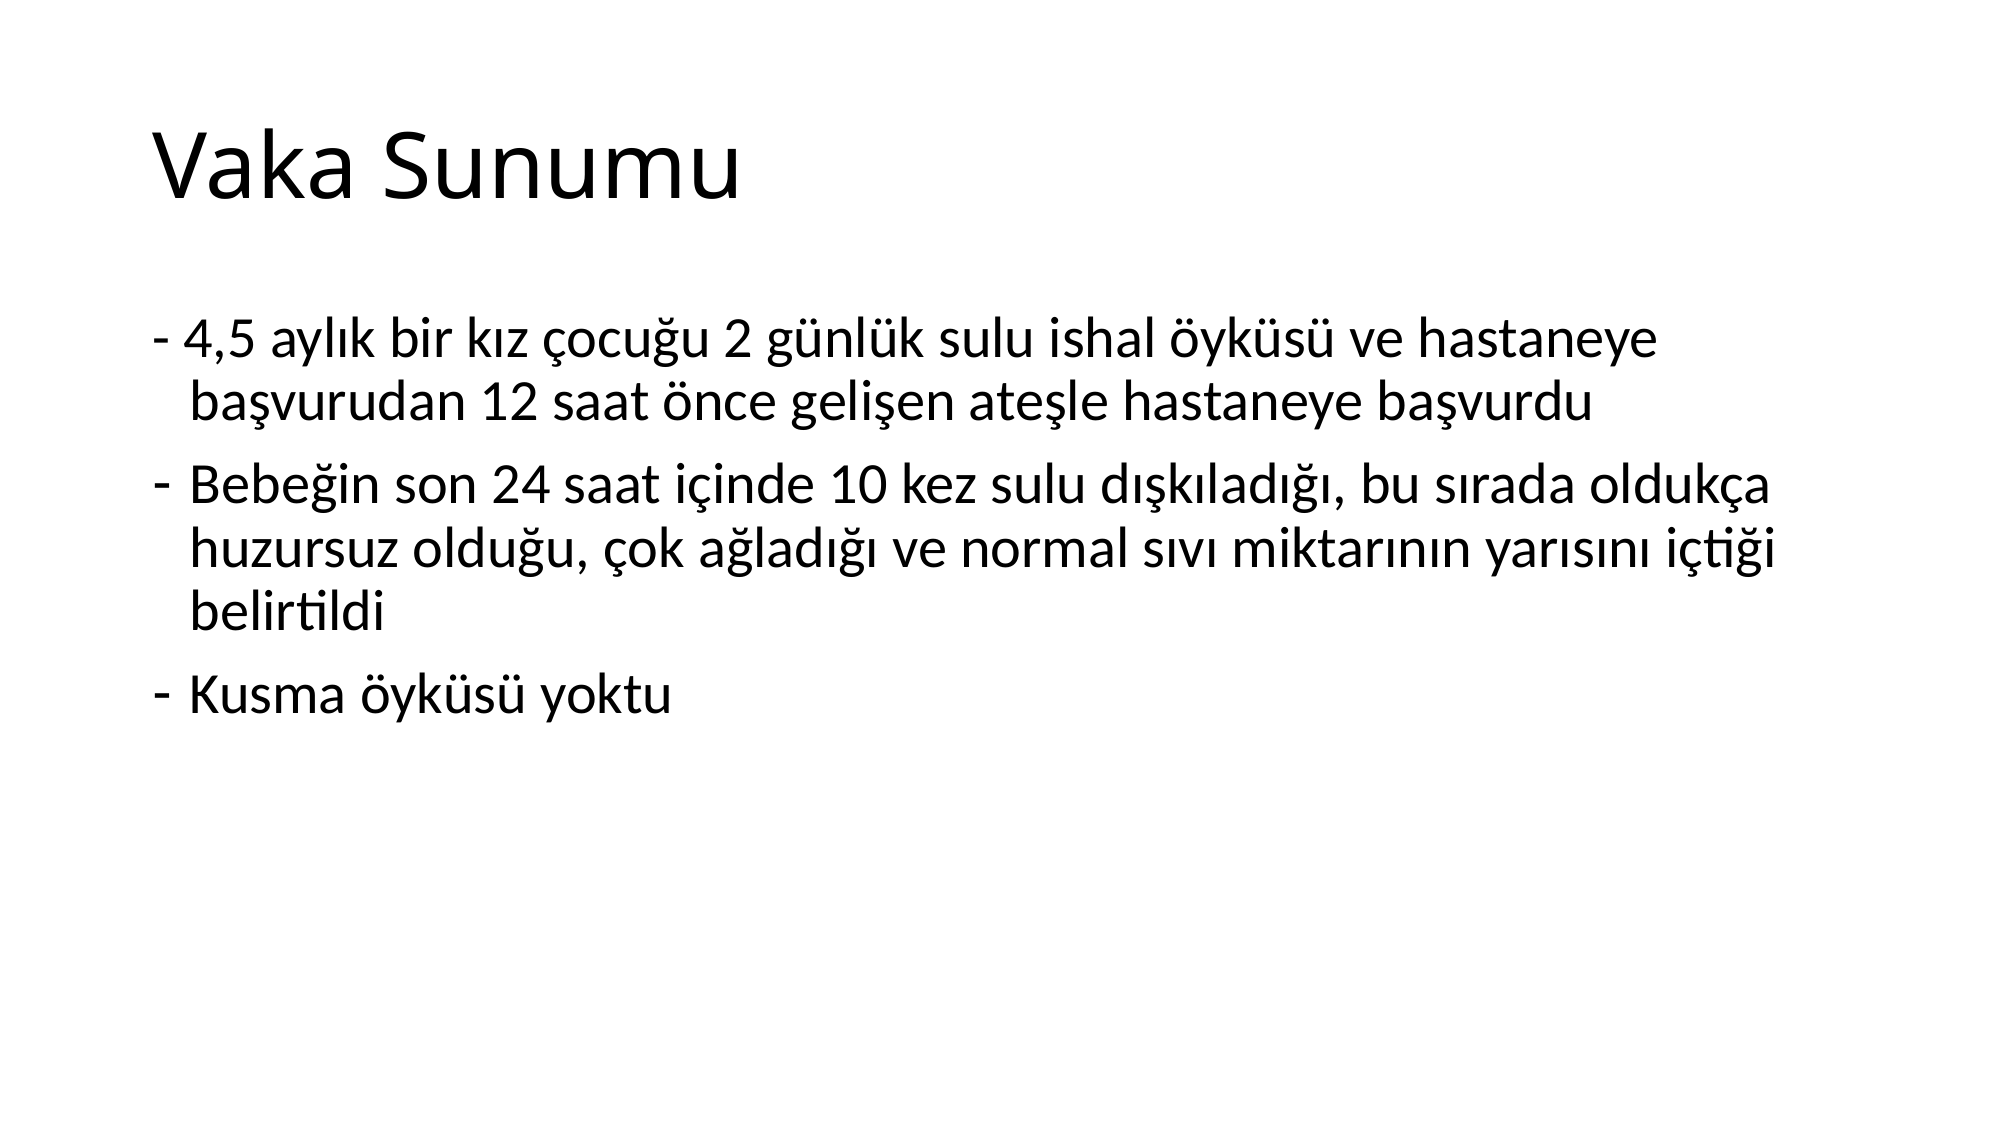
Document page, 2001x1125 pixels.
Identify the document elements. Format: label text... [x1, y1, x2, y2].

title Vaka Sunumu [137, 59, 1863, 278]
list - 4,5 aylık bir kız çocuğu 2 günlük sulu ishal öyküsü ve hastaneye başvurudan 12 saat önce gelişen ateşle hastaneye başvurdu Bebeğin son 24 saat içinde 10 kez sulu dışkıladığı, bu sırada oldukça huzursuz olduğu, çok ağladığı ve normal sıvı miktarının yarısını içtiği belirtildi Kusma öyküsü yoktu [137, 299, 1863, 1014]
